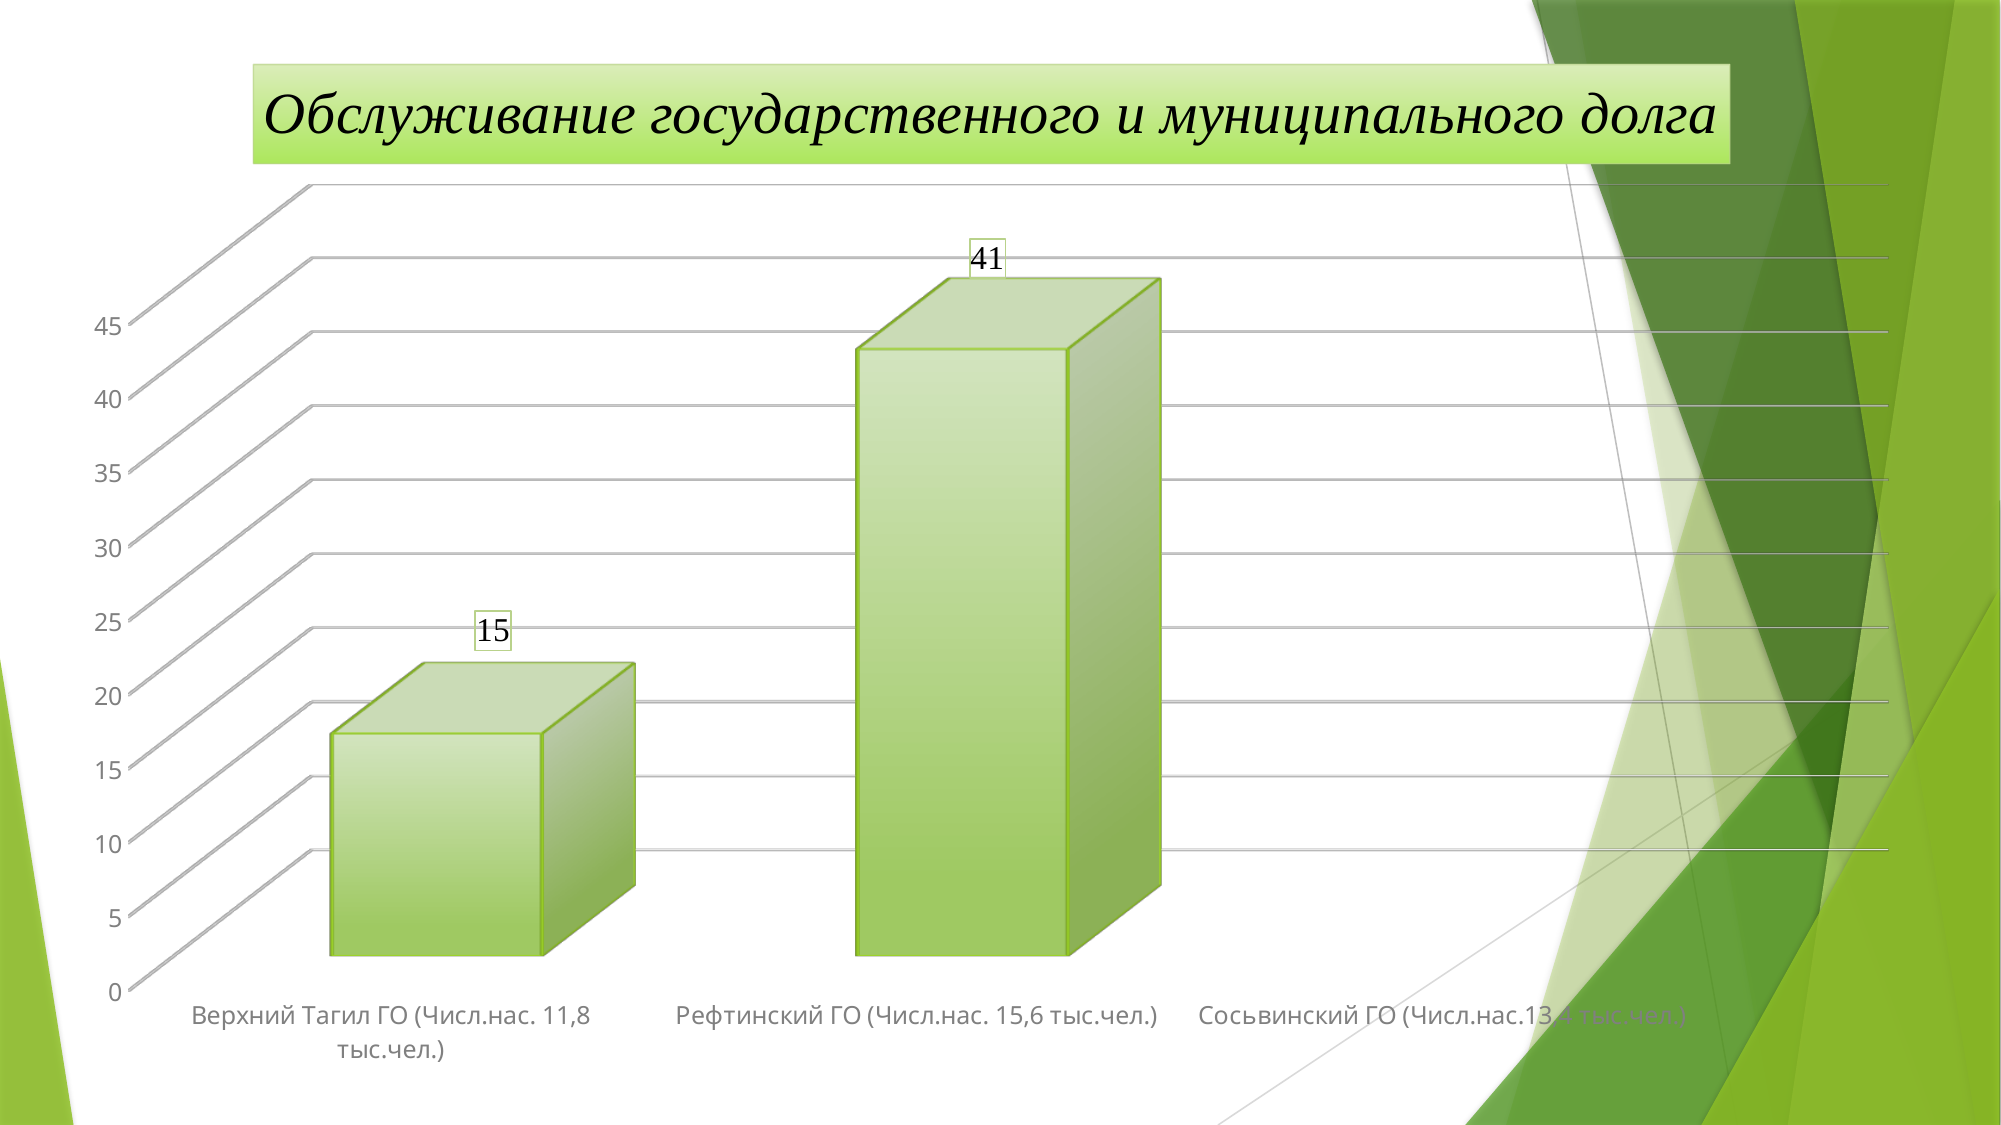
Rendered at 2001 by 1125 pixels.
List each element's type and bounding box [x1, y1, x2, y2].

chart [32, 34, 1951, 1088]
